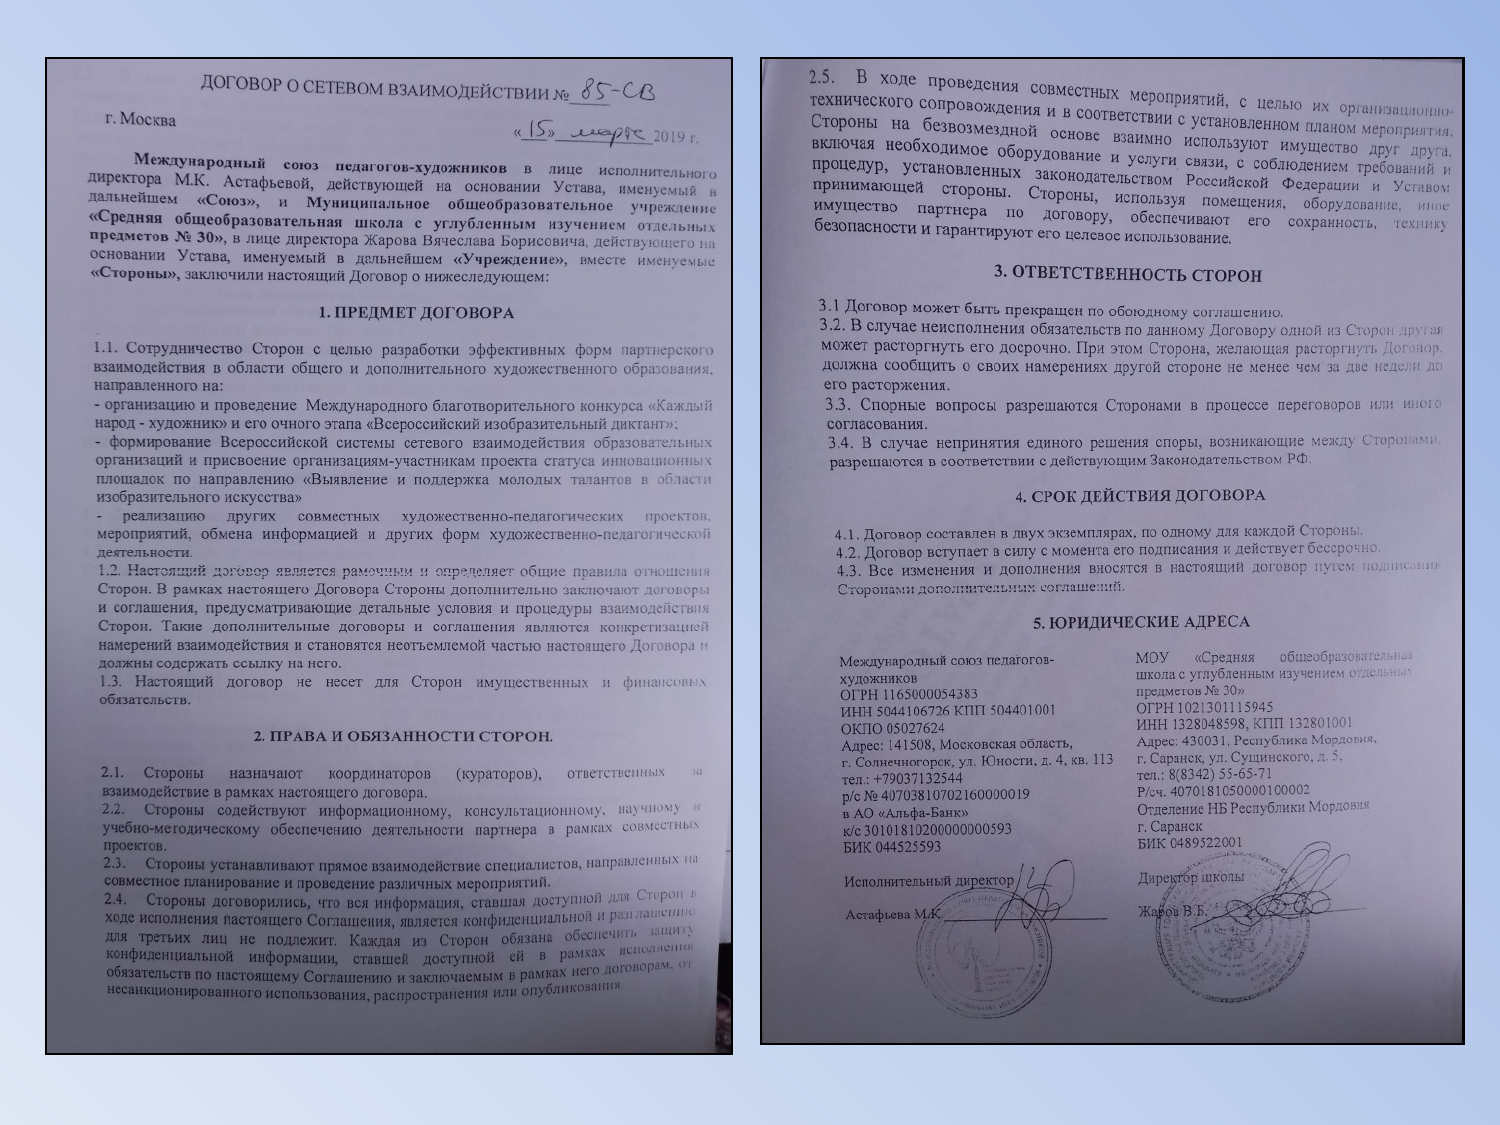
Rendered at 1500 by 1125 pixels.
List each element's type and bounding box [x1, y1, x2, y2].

picture [761, 58, 1463, 1044]
picture [46, 58, 732, 1054]
